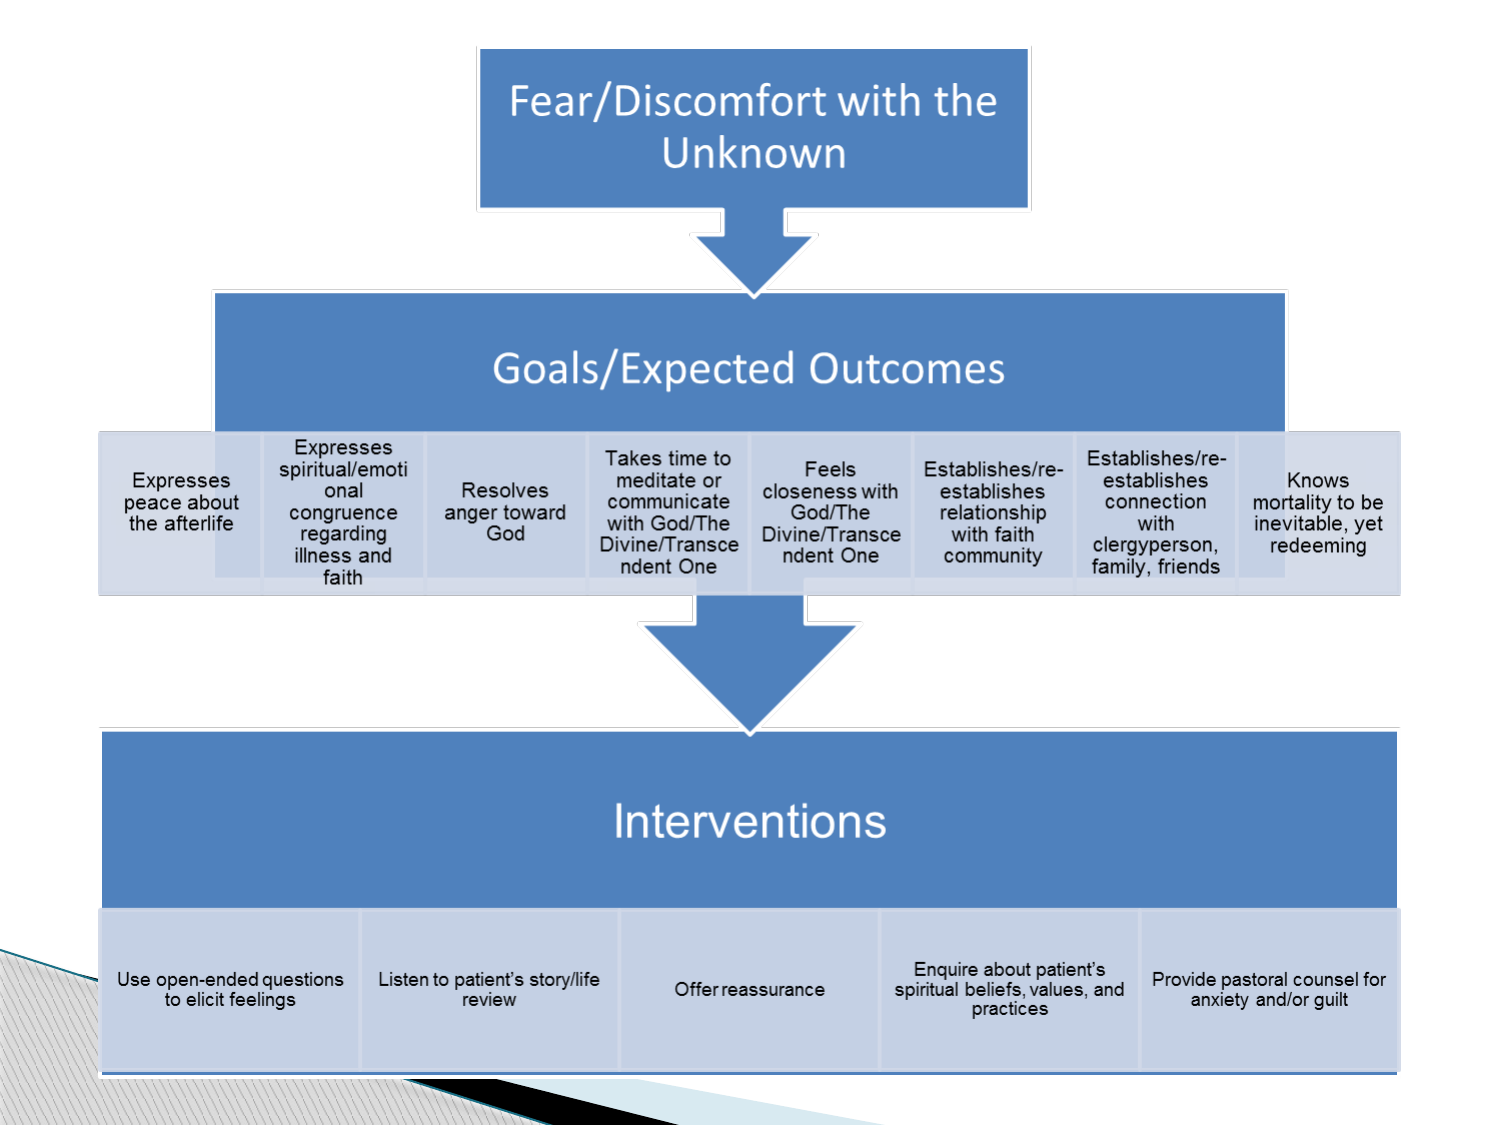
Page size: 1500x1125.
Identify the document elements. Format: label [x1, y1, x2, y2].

picture [98, 45, 1402, 1080]
